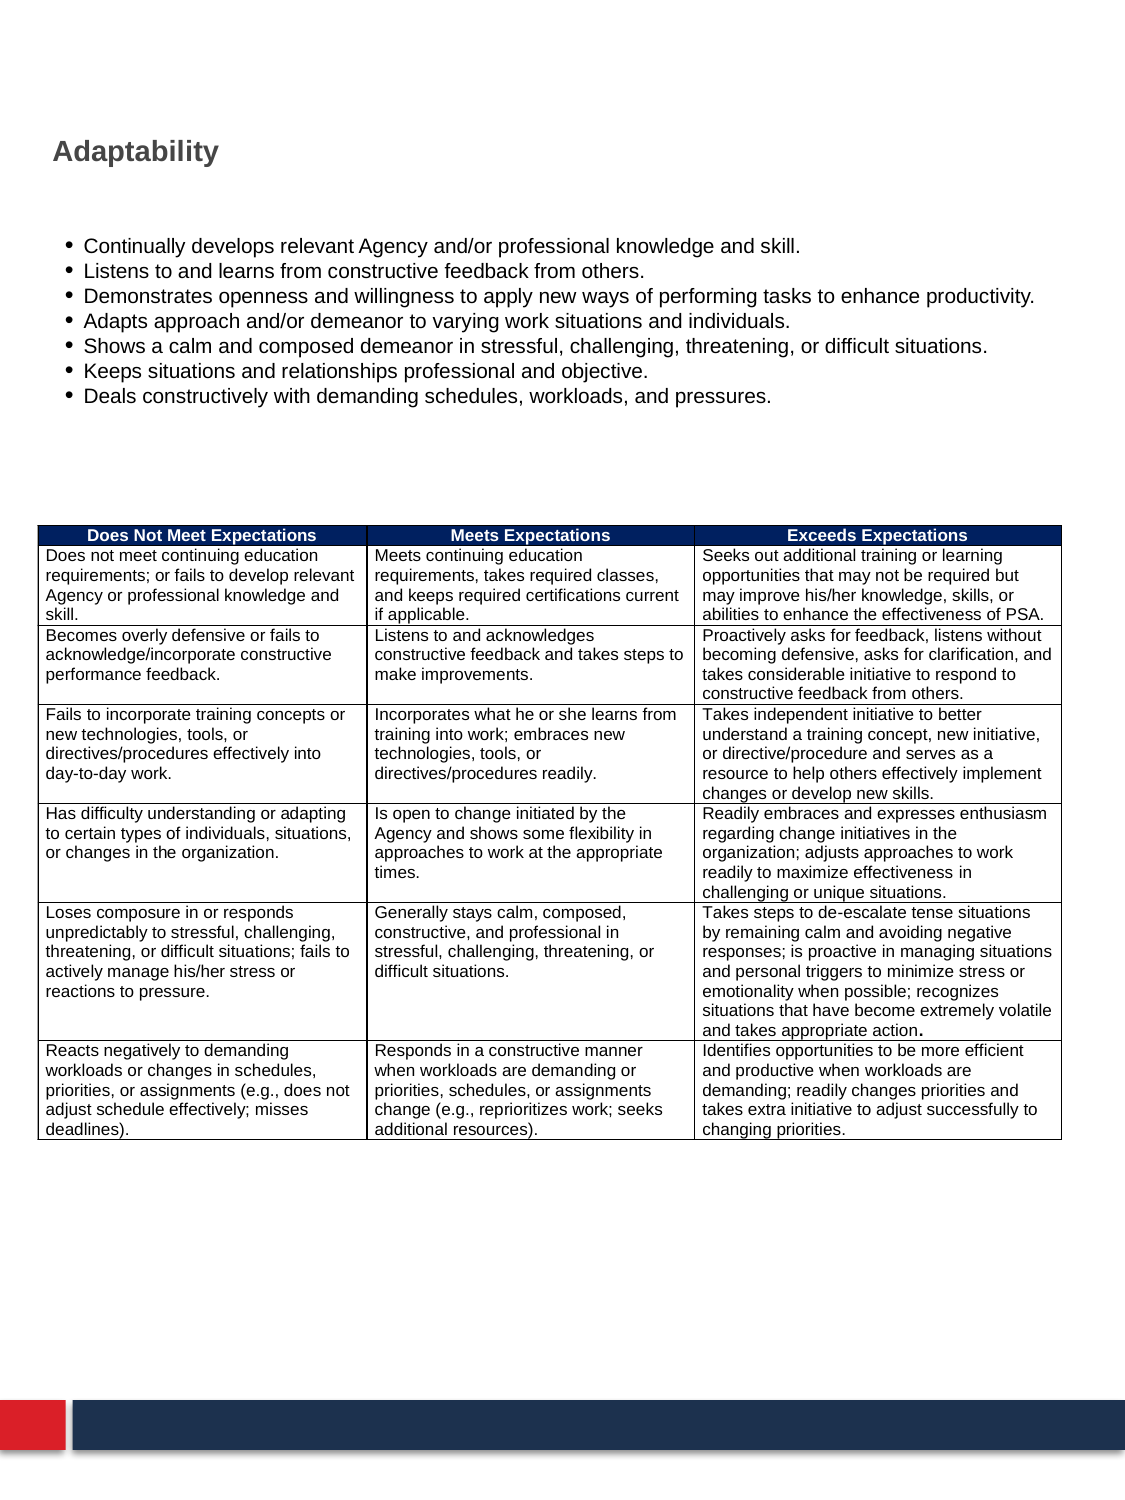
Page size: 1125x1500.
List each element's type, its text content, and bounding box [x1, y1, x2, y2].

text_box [37, 524, 1083, 1169]
text_box Continually develops relevant Agency and/or professional knowledge and skill. Listens to and learns from constructive feedback from others. Demonstrates openness and willingness to apply new ways of performing tasks to enhance productivity. Adapts approach and/or demeanor to varying work situations and individuals. Shows a calm and composed demeanor in stressful, challenging, threatening, or difficult situations. Keeps situations and relationships professional and objective. Deals constructively with demanding schedules, workloads, and pressures. [50, 225, 1063, 460]
title Adaptability [37, 112, 925, 188]
